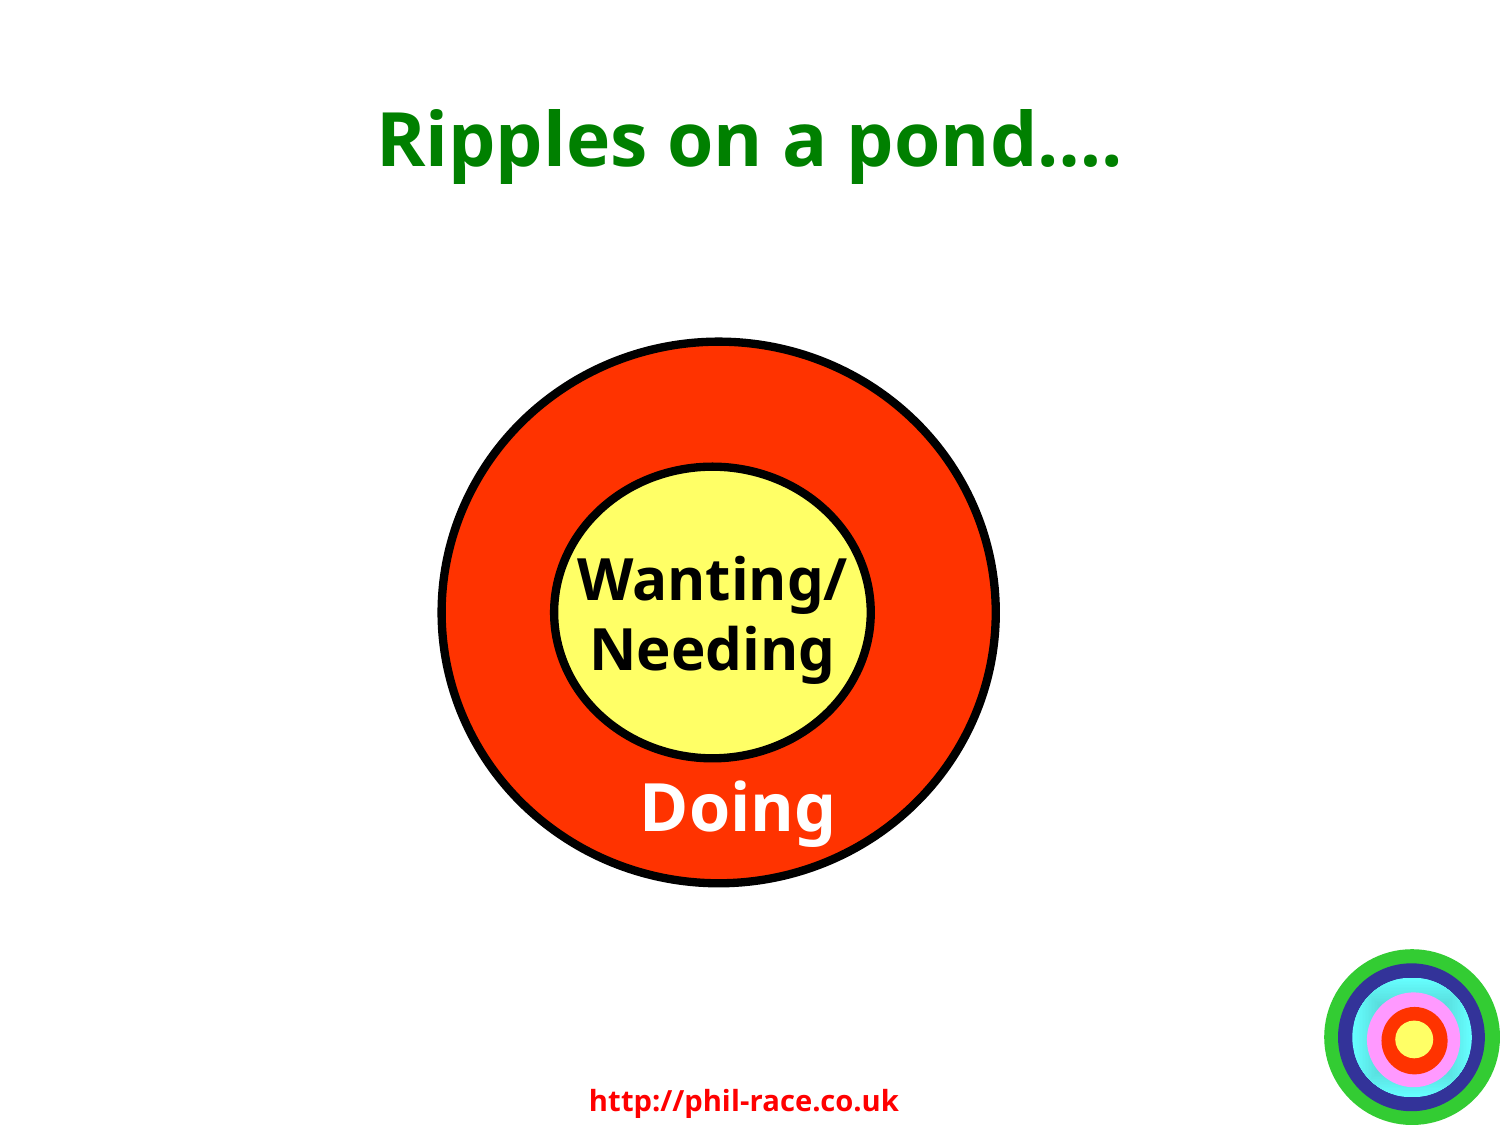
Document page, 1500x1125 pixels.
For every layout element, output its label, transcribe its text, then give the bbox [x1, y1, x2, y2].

text_box Doing [624, 757, 863, 853]
text_box Wanting/ Needing [554, 466, 871, 757]
text_box Ripples on a pond…. [0, 0, 1500, 288]
text_box [441, 341, 996, 884]
